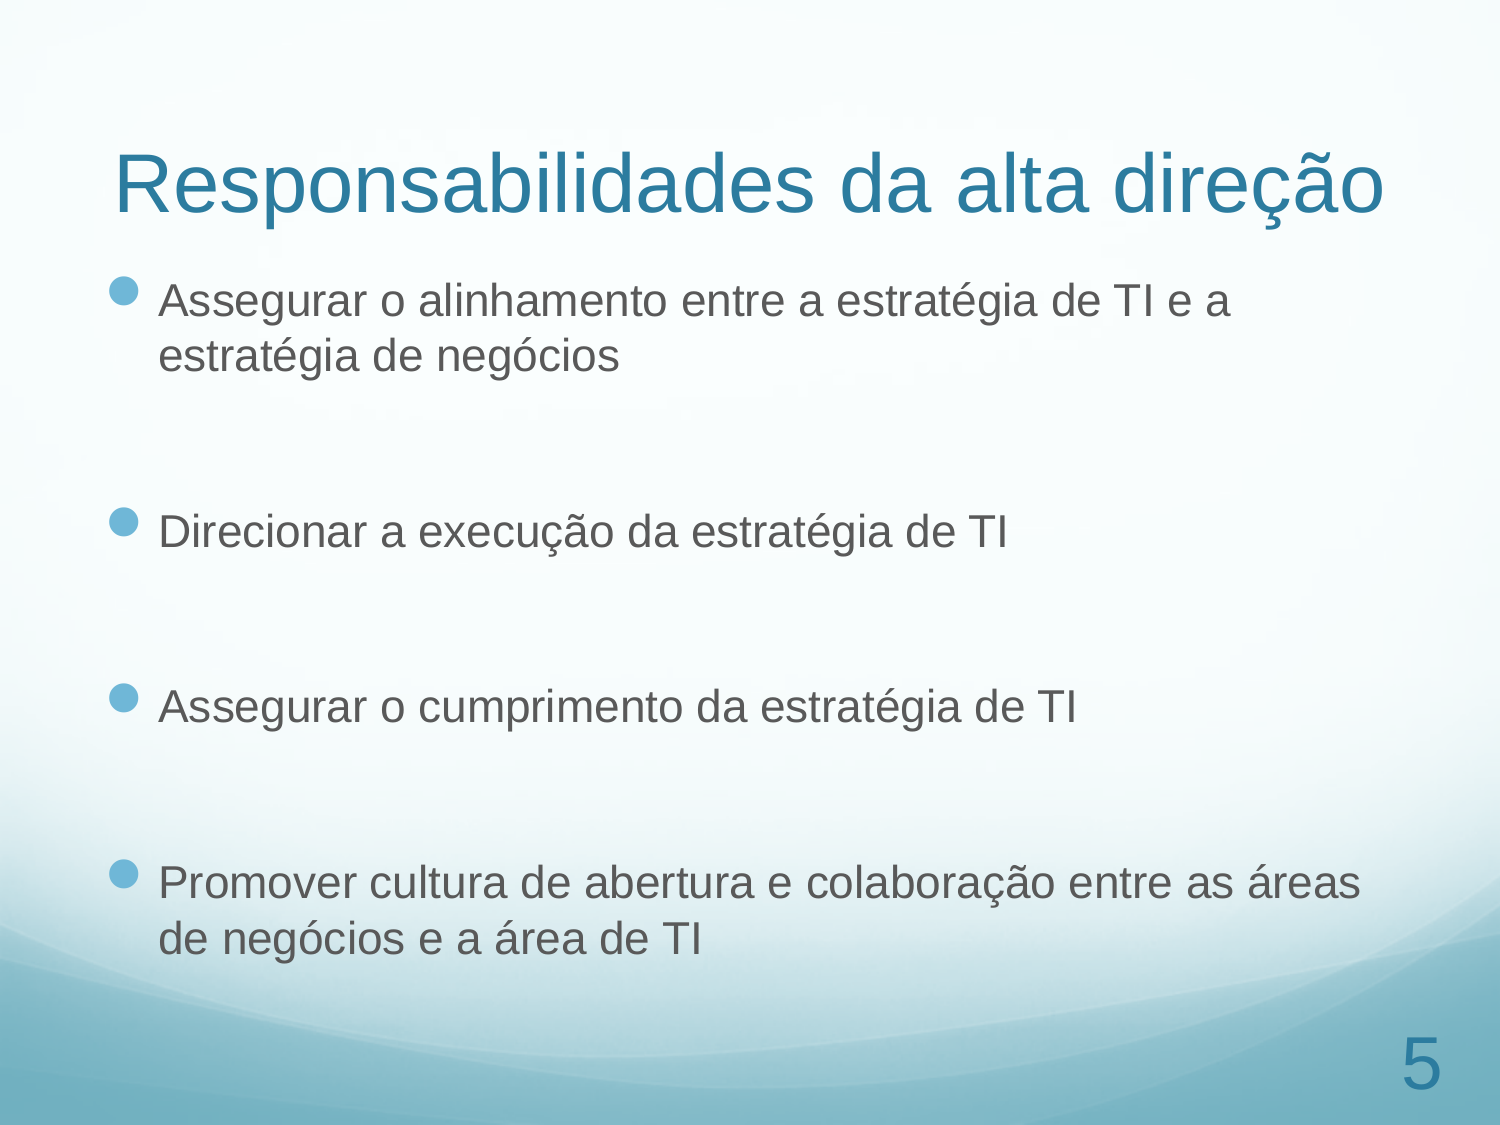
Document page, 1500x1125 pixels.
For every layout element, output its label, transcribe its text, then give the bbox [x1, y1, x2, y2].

title Responsabilidades da alta direção [90, 17, 1410, 237]
slide_number 5 [1295, 1029, 1459, 1090]
list Assegurar o alinhamento entre a estratégia de TI e a estratégia de negócios Direcionar a execução da estratégia de TI Assegurar o cumprimento da estratégia de TI Promover cultura de abertura e colaboração entre as áreas de negócios e a área de TI [90, 262, 1410, 975]
